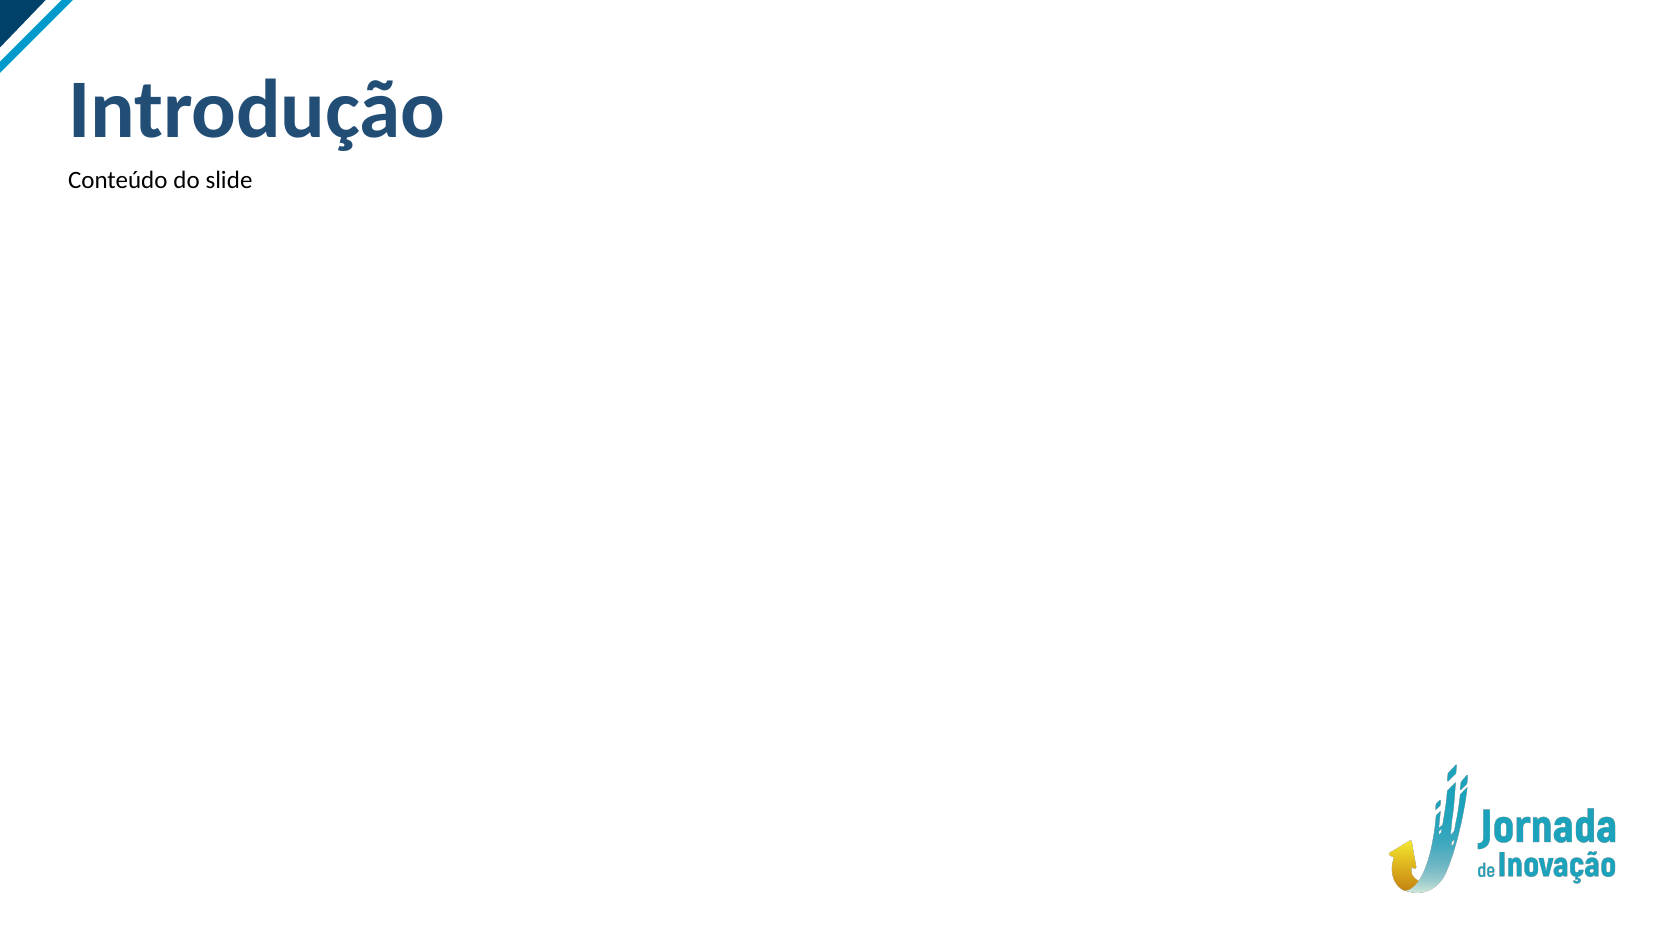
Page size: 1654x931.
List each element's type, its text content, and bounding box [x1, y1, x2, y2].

text_box Introdução [68, 38, 1557, 163]
text_box Conteúdo do slide [68, 163, 1557, 838]
picture [1350, 737, 1654, 931]
